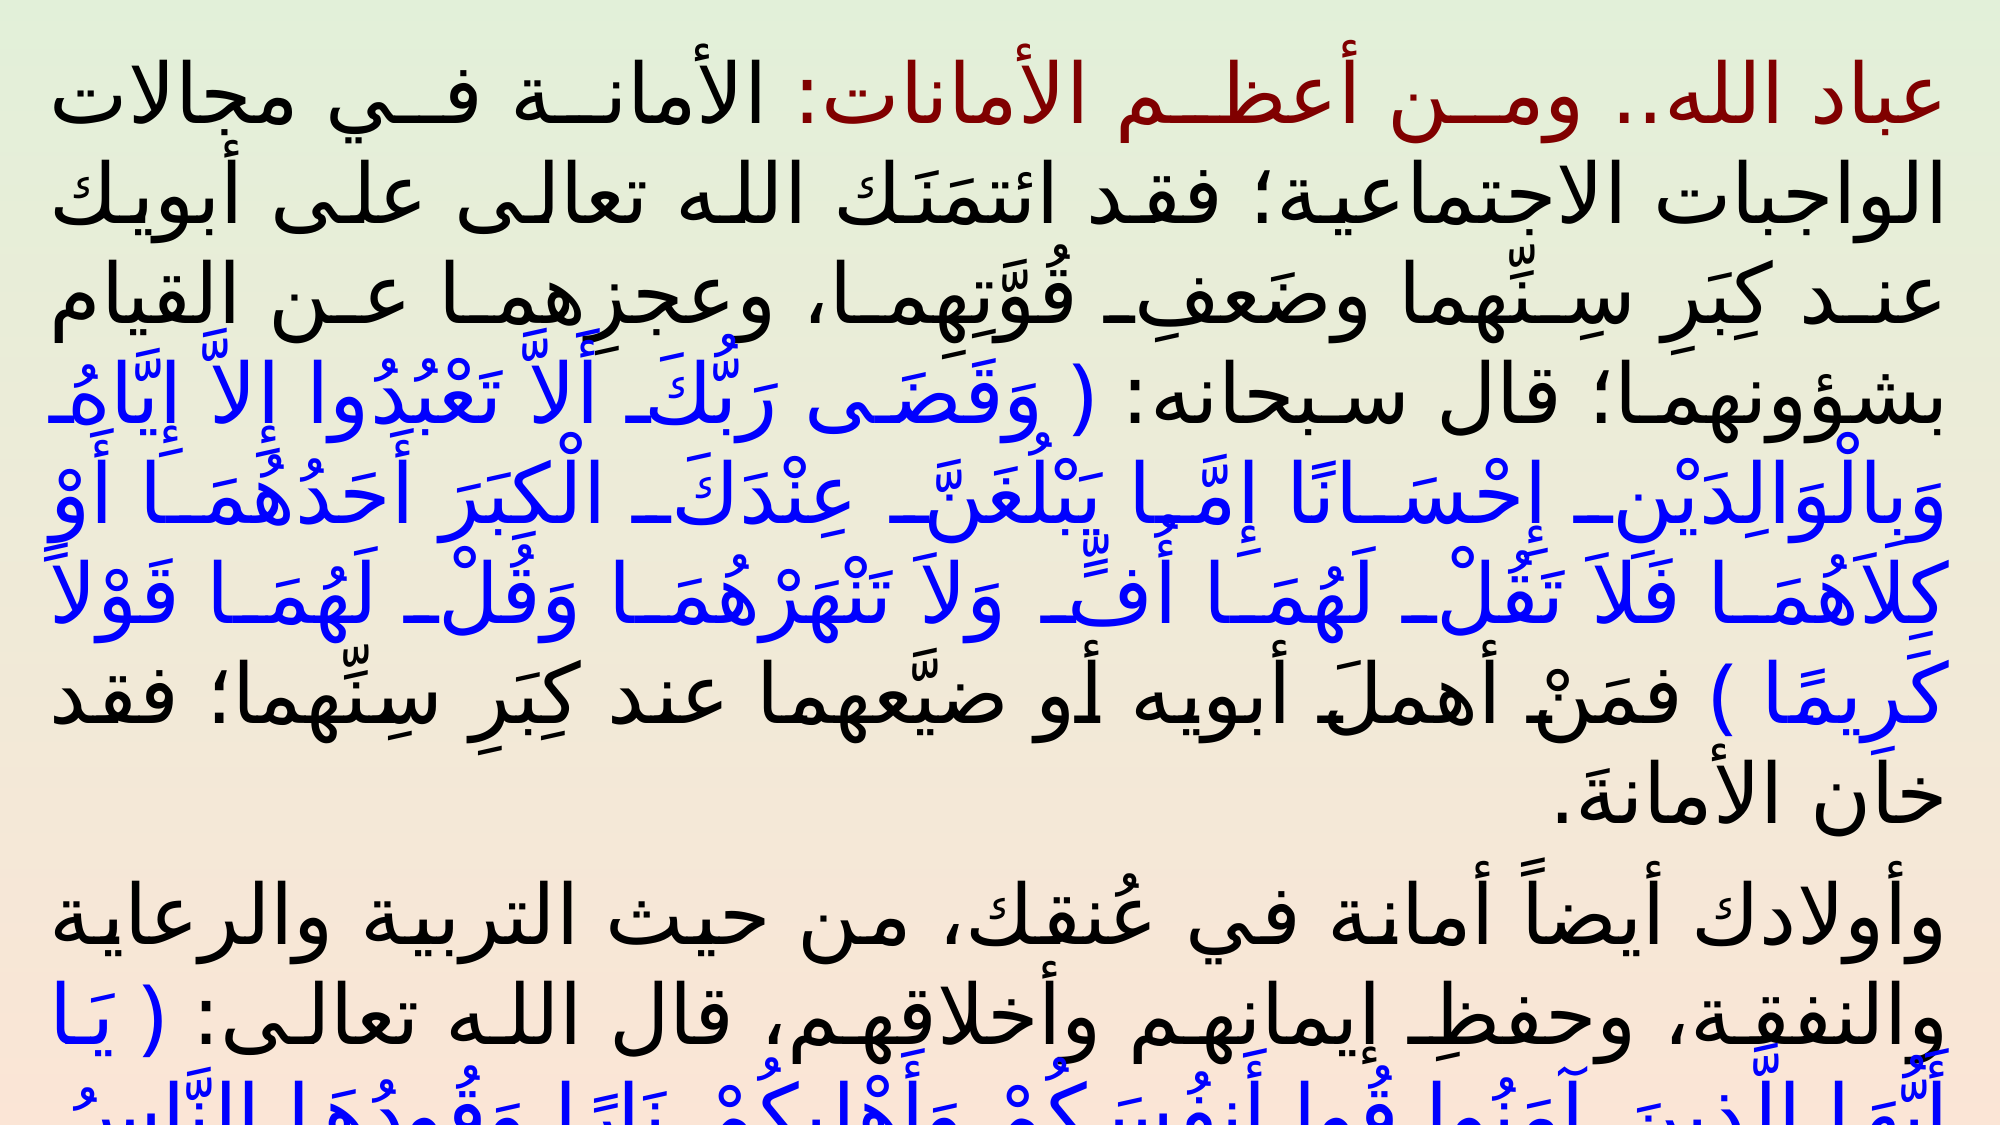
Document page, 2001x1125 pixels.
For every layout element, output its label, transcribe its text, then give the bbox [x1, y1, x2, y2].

text_box عباد الله.. ومن أعظم الأمانات: الأمانة في مجالات الواجبات الاجتماعية؛ فقد ائتمَنَك الله تعالى على أبويك عند كِبَرِ سِنِّهما وضَعفِ قُوَّتِهِما، وعجزِهما عن القيام بشؤونهما؛ قال سبحانه: ﴿ وَقَضَى رَبُّكَ أَلاَّ تَعْبُدُوا إِلاَّ إِيَّاهُ وَبِالْوَالِدَيْنِ إِحْسَانًا إِمَّا يَبْلُغَنَّ عِنْدَكَ الْكِبَرَ أَحَدُهُمَا أَوْ كِلاَهُمَا فَلاَ تَقُلْ لَهُمَا أُفٍّ وَلاَ تَنْهَرْهُمَا وَقُلْ لَهُمَا قَوْلاً كَرِيمًا ﴾ فمَنْ أهملَ أبويه أو ضيَّعهما عند كِبَرِ سِنِّهما؛ فقد خان الأمانةَ. وأولادك أيضاً أمانة في عُنقك، من حيث التربية والرعاية والنفقة، وحفظِ إيمانهم وأخلاقهم، قال الله تعالى: ﴿ يَا أَيُّهَا الَّذِينَ آمَنُوا قُوا أَنفُسَكُمْ وَأَهْلِيكُمْ نَارًا وَقُودُهَا النَّاسُ وَالْحِجَارَةُ ﴾ . ونفسُك التي بين جنبيك أنت مؤتمن عليها؛ لذا حذَّر الله تعالى من إزهاق النفس، بقوله سبحانه: ﴿ وَلاَ تَقْتُلُوا أَنفُسَكُمْ إِنَّ اللَّهَ كَانَ بِكُمْ رَحِيمًا ﴾ [34, 32, 1964, 1125]
